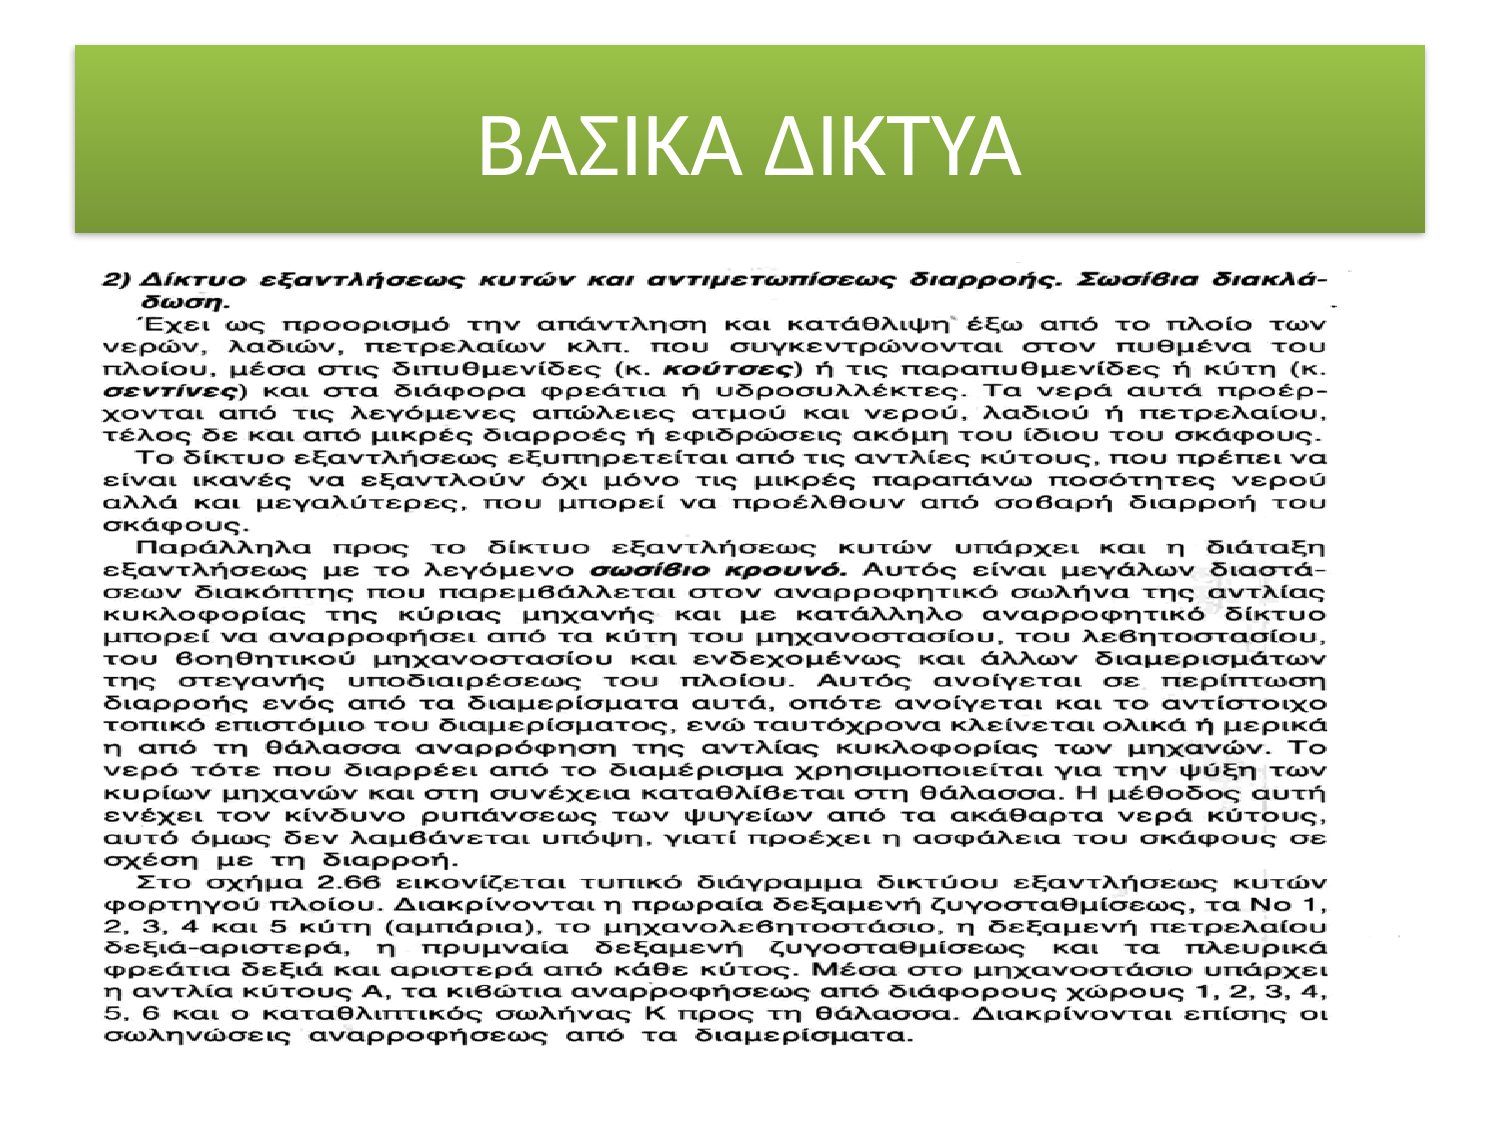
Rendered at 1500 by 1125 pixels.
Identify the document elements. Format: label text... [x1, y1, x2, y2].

title ΒΑΣΙΚΑ ΔΙΚΤΥΑ [75, 45, 1425, 233]
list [100, 262, 1400, 1048]
